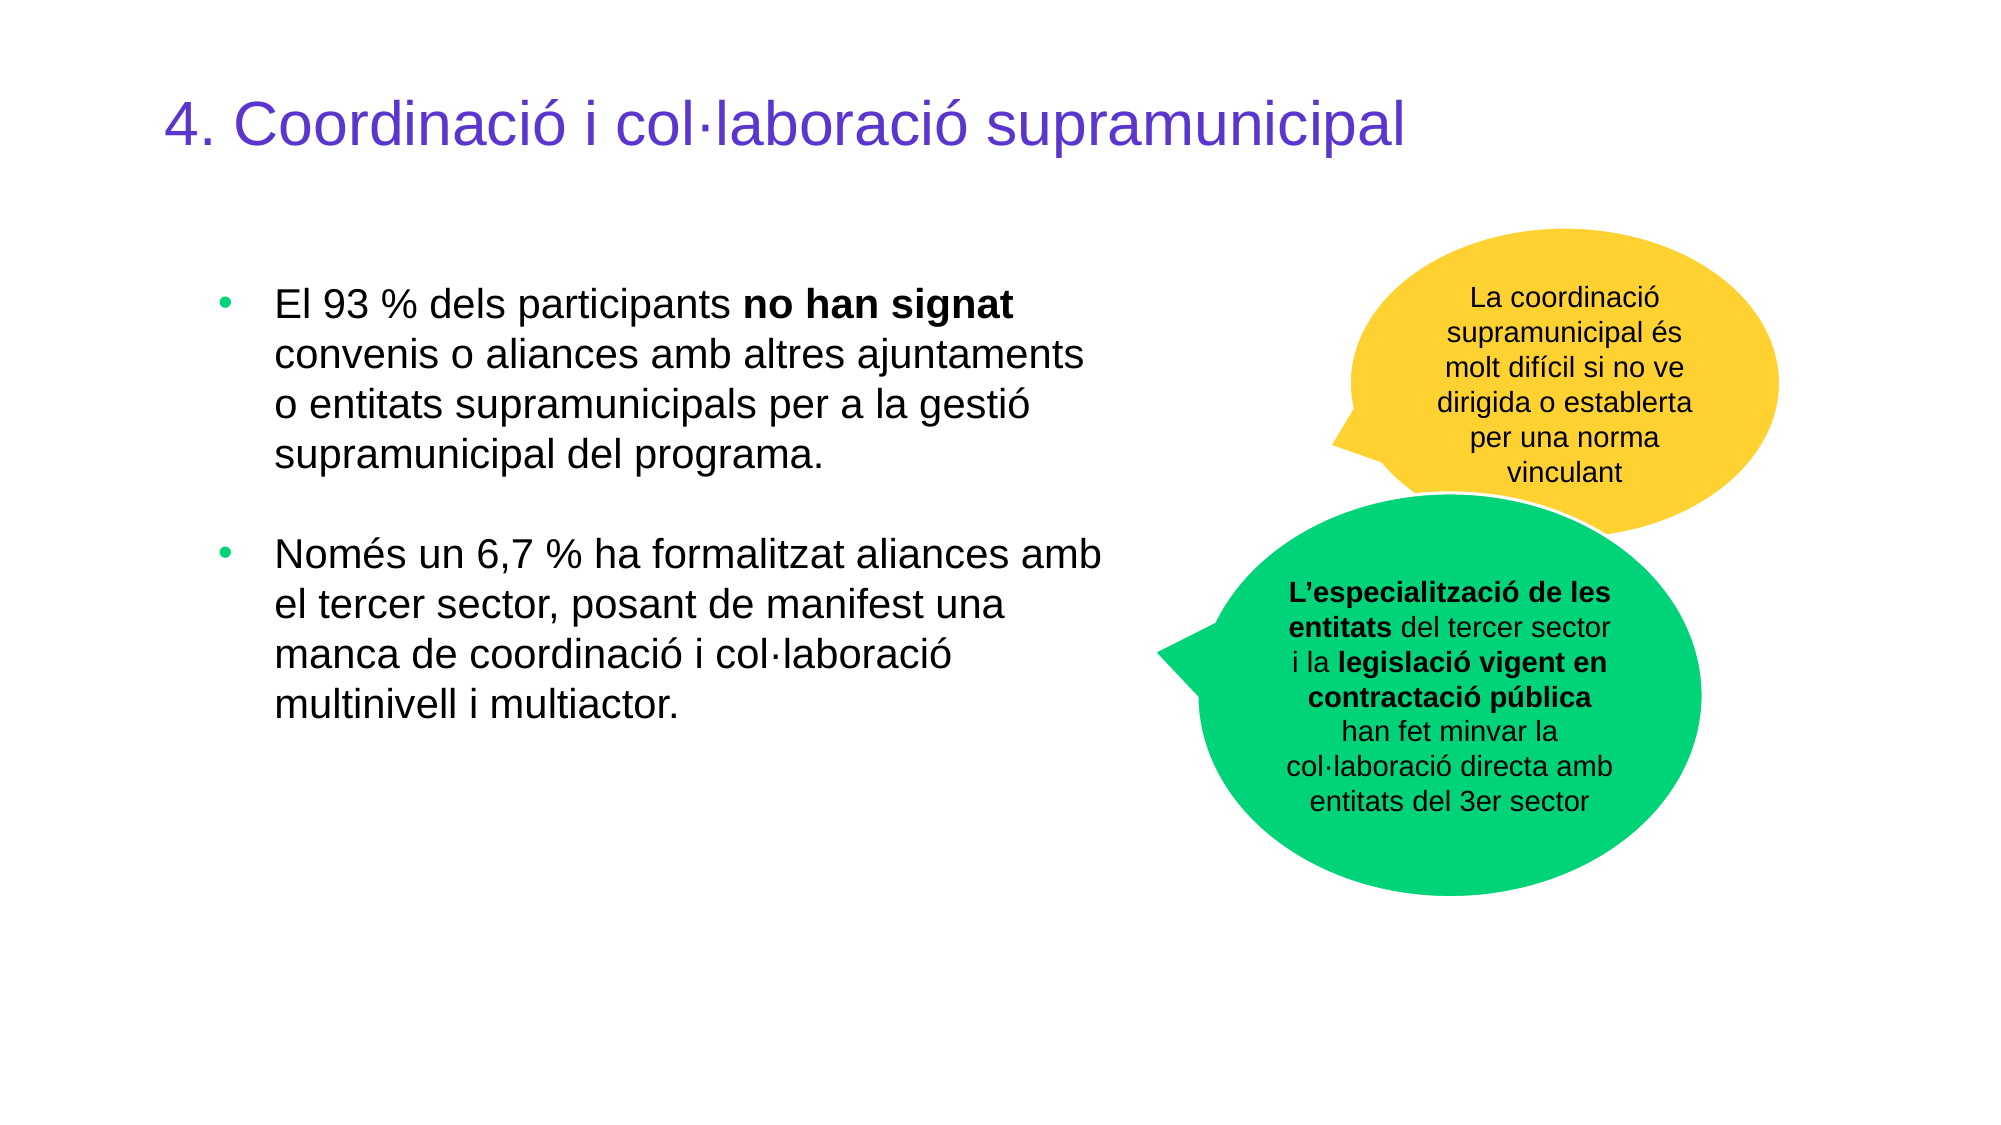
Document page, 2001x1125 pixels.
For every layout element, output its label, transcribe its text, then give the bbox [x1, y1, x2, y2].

list El 93 % dels participants no han signat convenis o aliances amb altres ajuntaments o entitats supramunicipals per a la gestió supramunicipal del programa. Només un 6,7 % ha formalitzat aliances amb el tercer sector, posant de manifest una manca de coordinació i col·laboració multinivell i multiactor. [203, 269, 1120, 810]
text_box L’especialització de les entitats del tercer sector i la legislació vigent en contractació pública han fet minvar la col·laboració directa amb entitats del 3er sector [1151, 491, 1705, 900]
text_box La coordinació supramunicipal és molt difícil si no ve dirigida o establerta per una norma vinculant [1327, 225, 1783, 537]
text_box 4. Coordinació i col·laboració supramunicipal [149, 84, 1483, 208]
